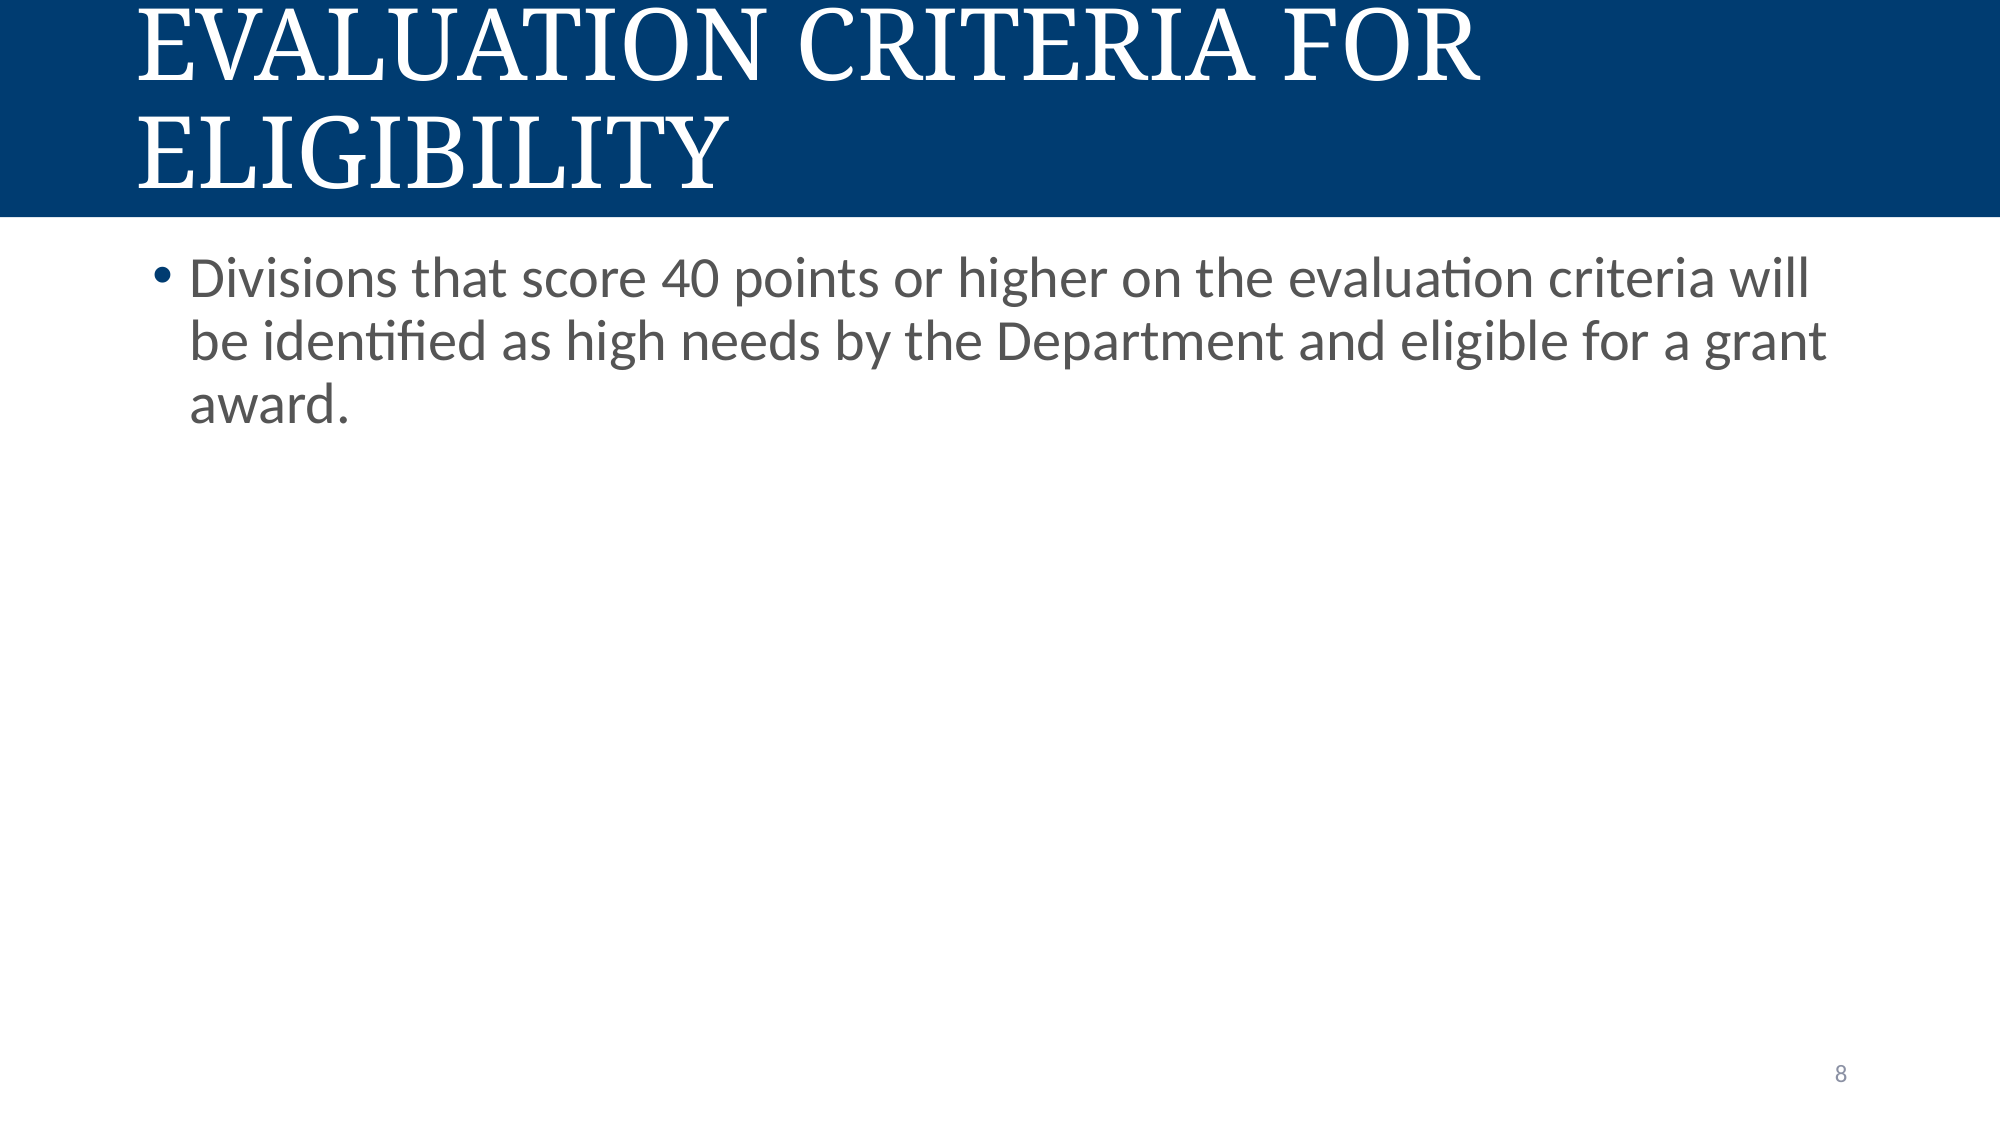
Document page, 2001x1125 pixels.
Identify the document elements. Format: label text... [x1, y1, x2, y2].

title Evaluation Criteria For Eligibility [0, 0, 2000, 218]
list Divisions that score 40 points or higher on the evaluation criteria will be identified as high needs by the Department and eligible for a grant award. [137, 239, 1863, 1014]
slide_number 8 [1412, 1042, 1863, 1103]
